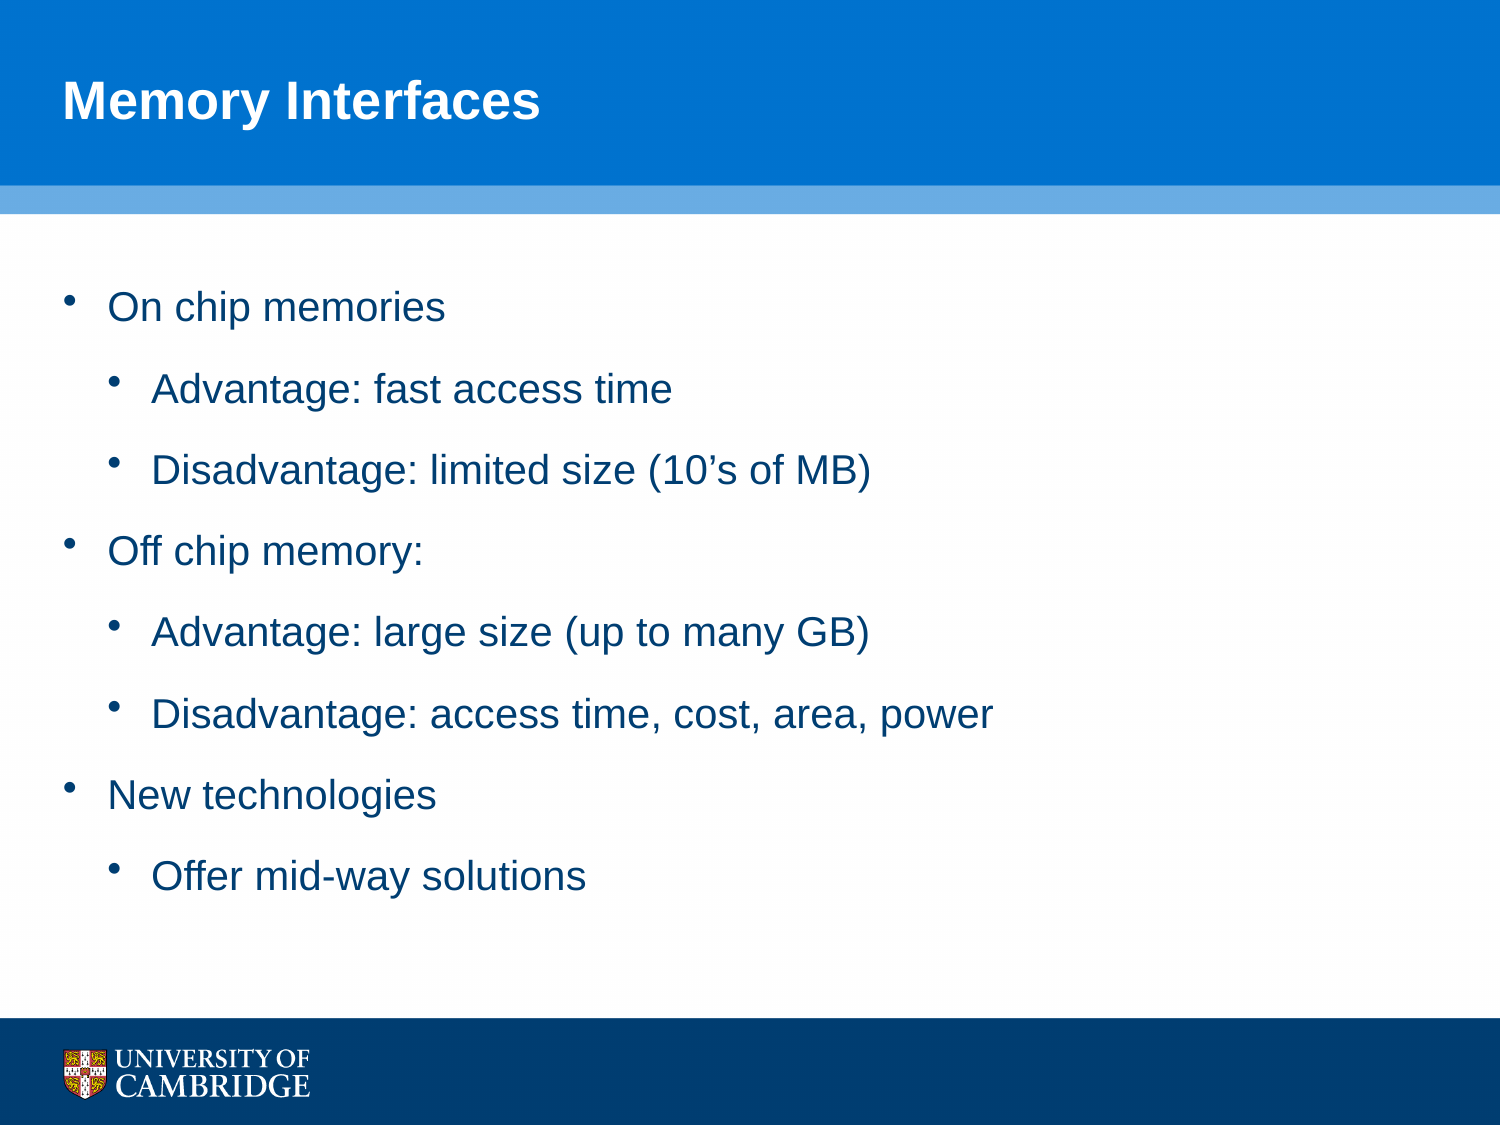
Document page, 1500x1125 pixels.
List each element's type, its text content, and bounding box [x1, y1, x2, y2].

title Memory Interfaces [63, 65, 1437, 135]
list On chip memories Advantage: fast access time Disadvantage: limited size (10’s of MB) Off chip memory: Advantage: large size (up to many GB) Disadvantage: access time, cost, area, power New technologies Offer mid-way solutions [63, 280, 1437, 948]
picture [0, 0, 1500, 1125]
